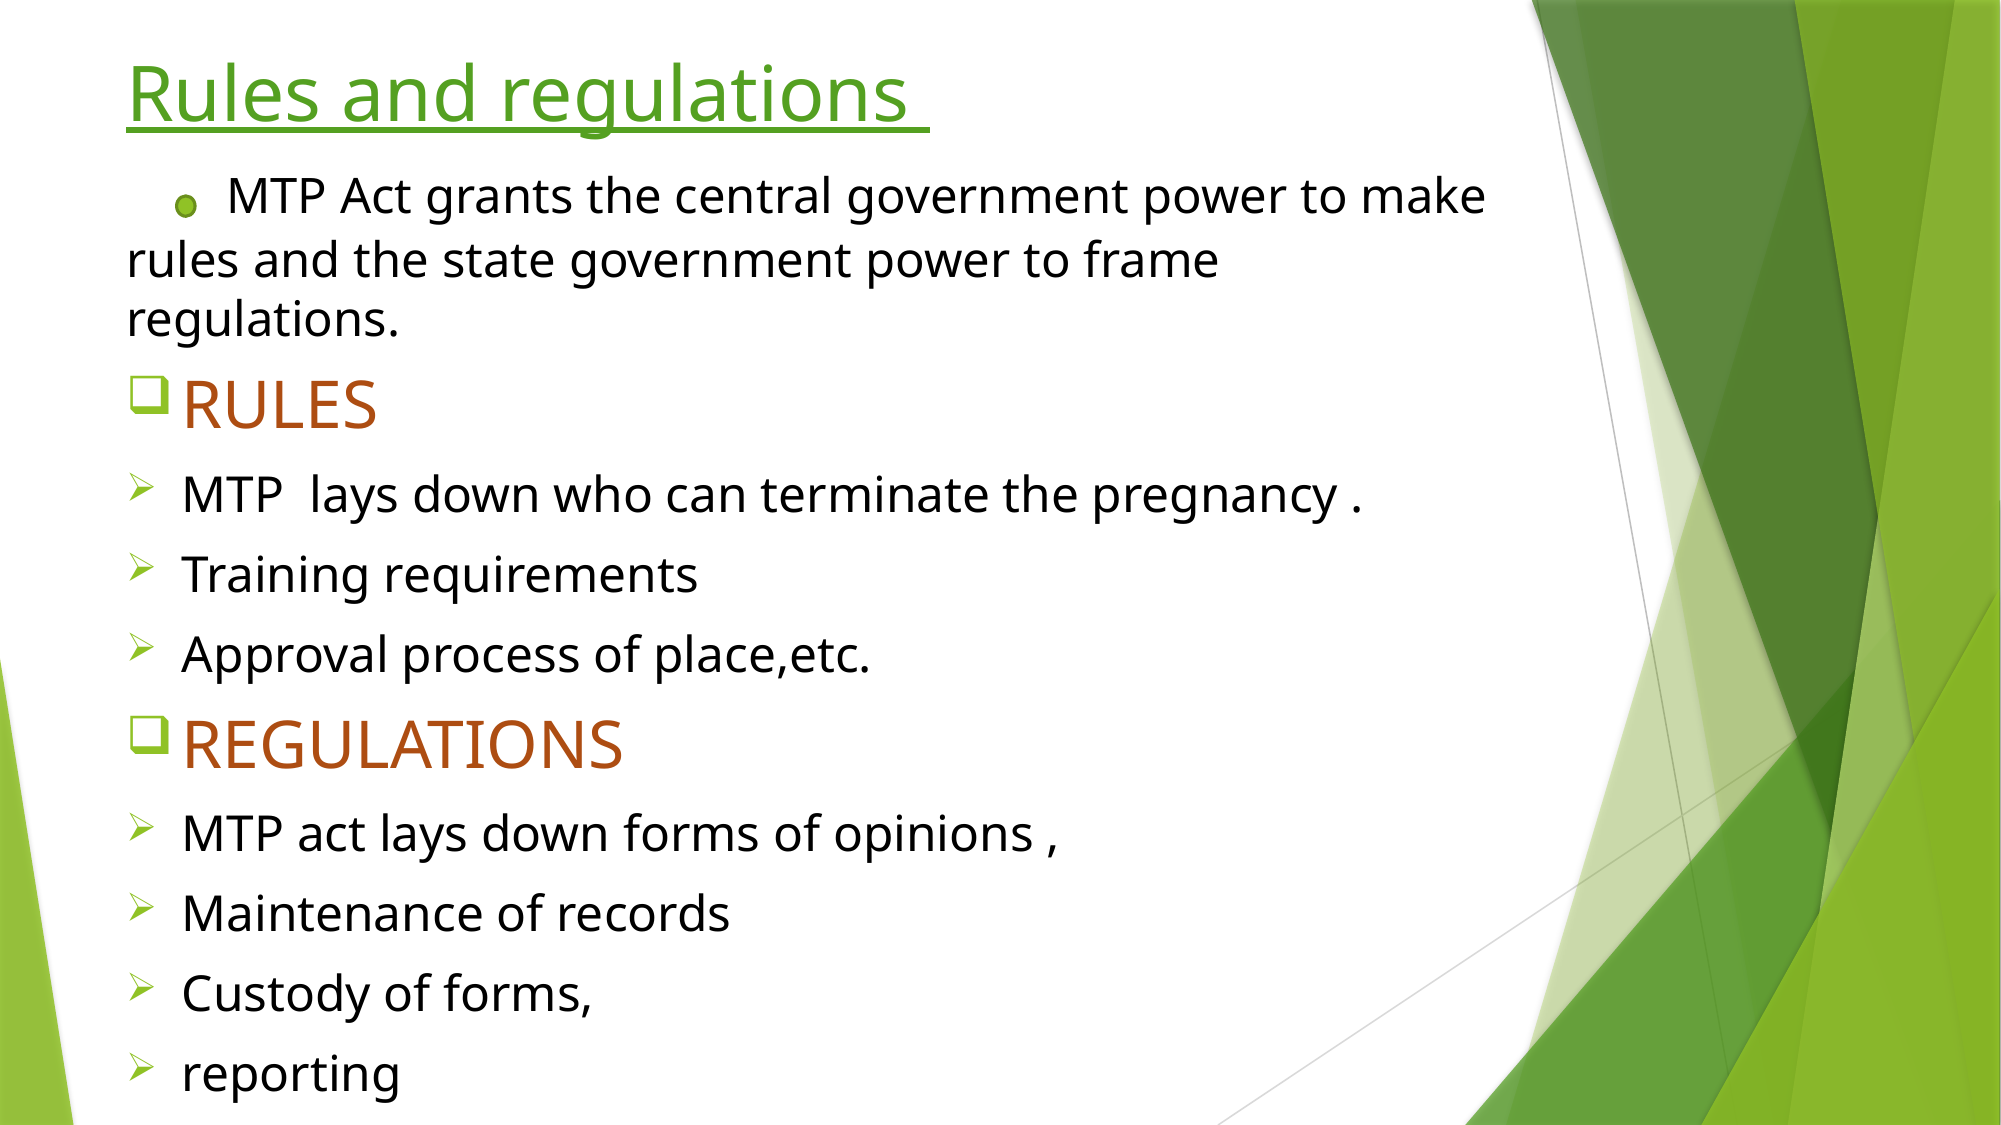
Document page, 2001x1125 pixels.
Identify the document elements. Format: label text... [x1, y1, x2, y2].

title Rules and regulations MTP Act grants the central government power to make rules and the state government power to frame regulations. [111, 36, 1522, 355]
text_box [175, 194, 197, 218]
list RULES MTP lays down who can terminate the pregnancy . Training requirements Approval process of place,etc. REGULATIONS MTP act lays down forms of opinions , Maintenance of records Custody of forms, reporting [111, 355, 1522, 1112]
